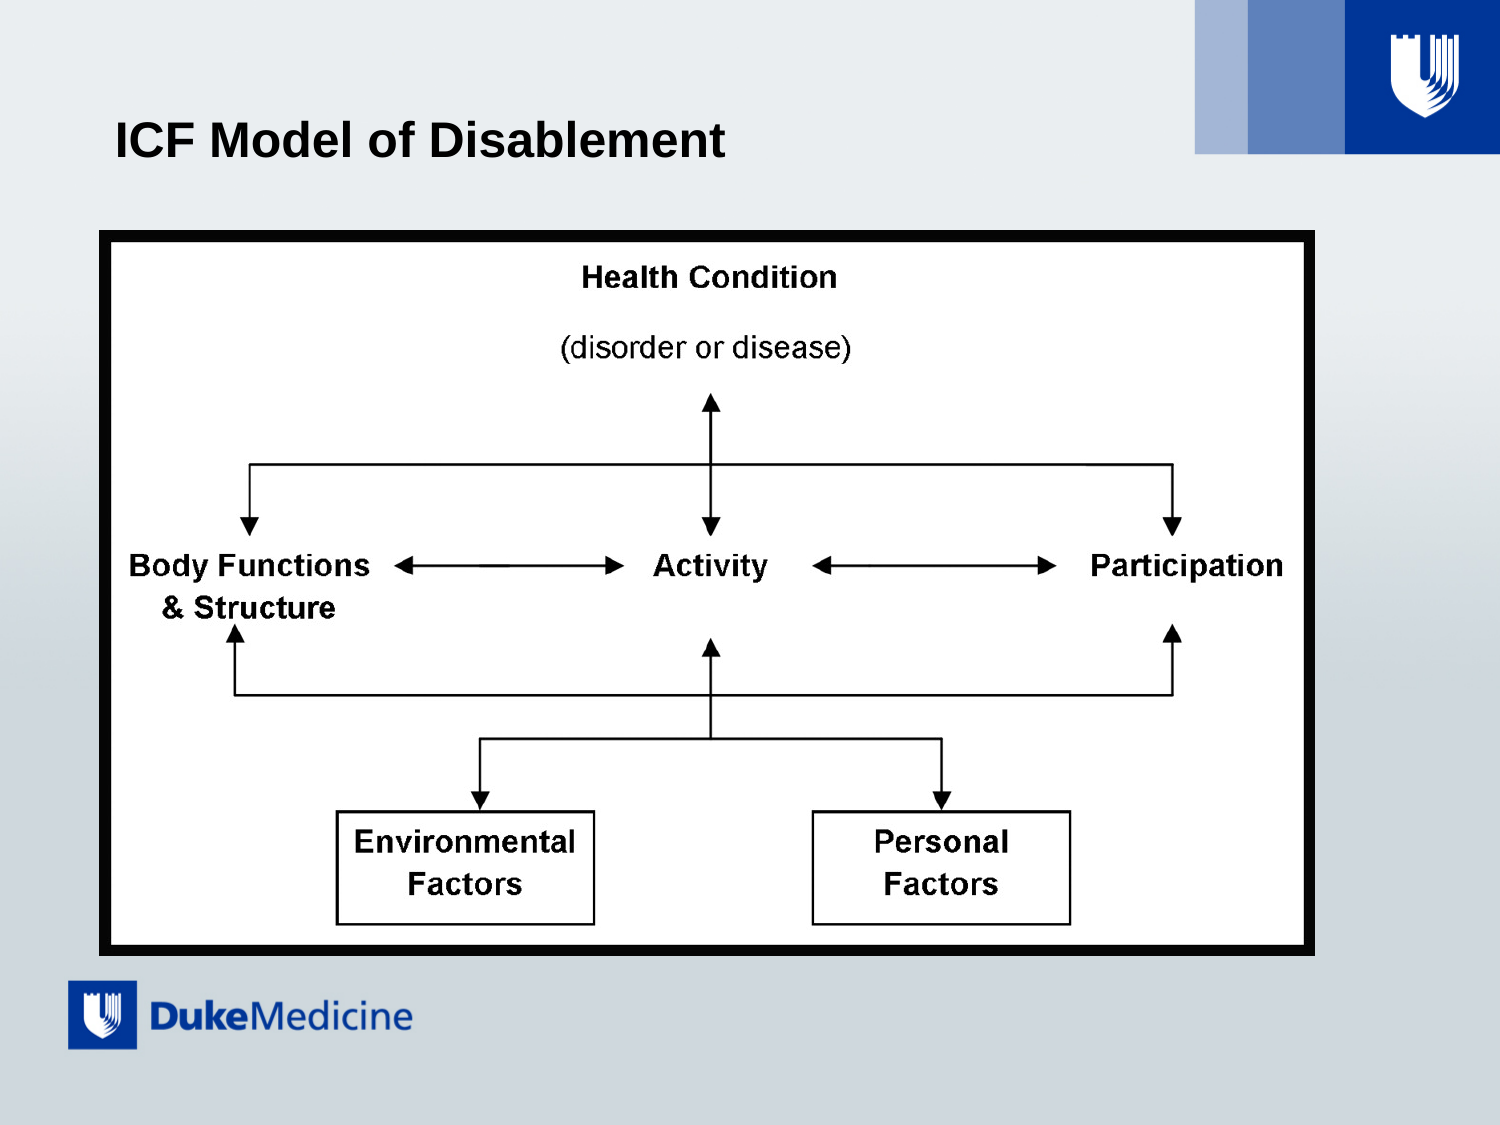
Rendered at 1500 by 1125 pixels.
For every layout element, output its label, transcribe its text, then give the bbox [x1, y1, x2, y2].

title ICF Model of Disablement [99, 99, 1350, 231]
picture [0, 0, 1500, 1125]
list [99, 230, 1315, 956]
